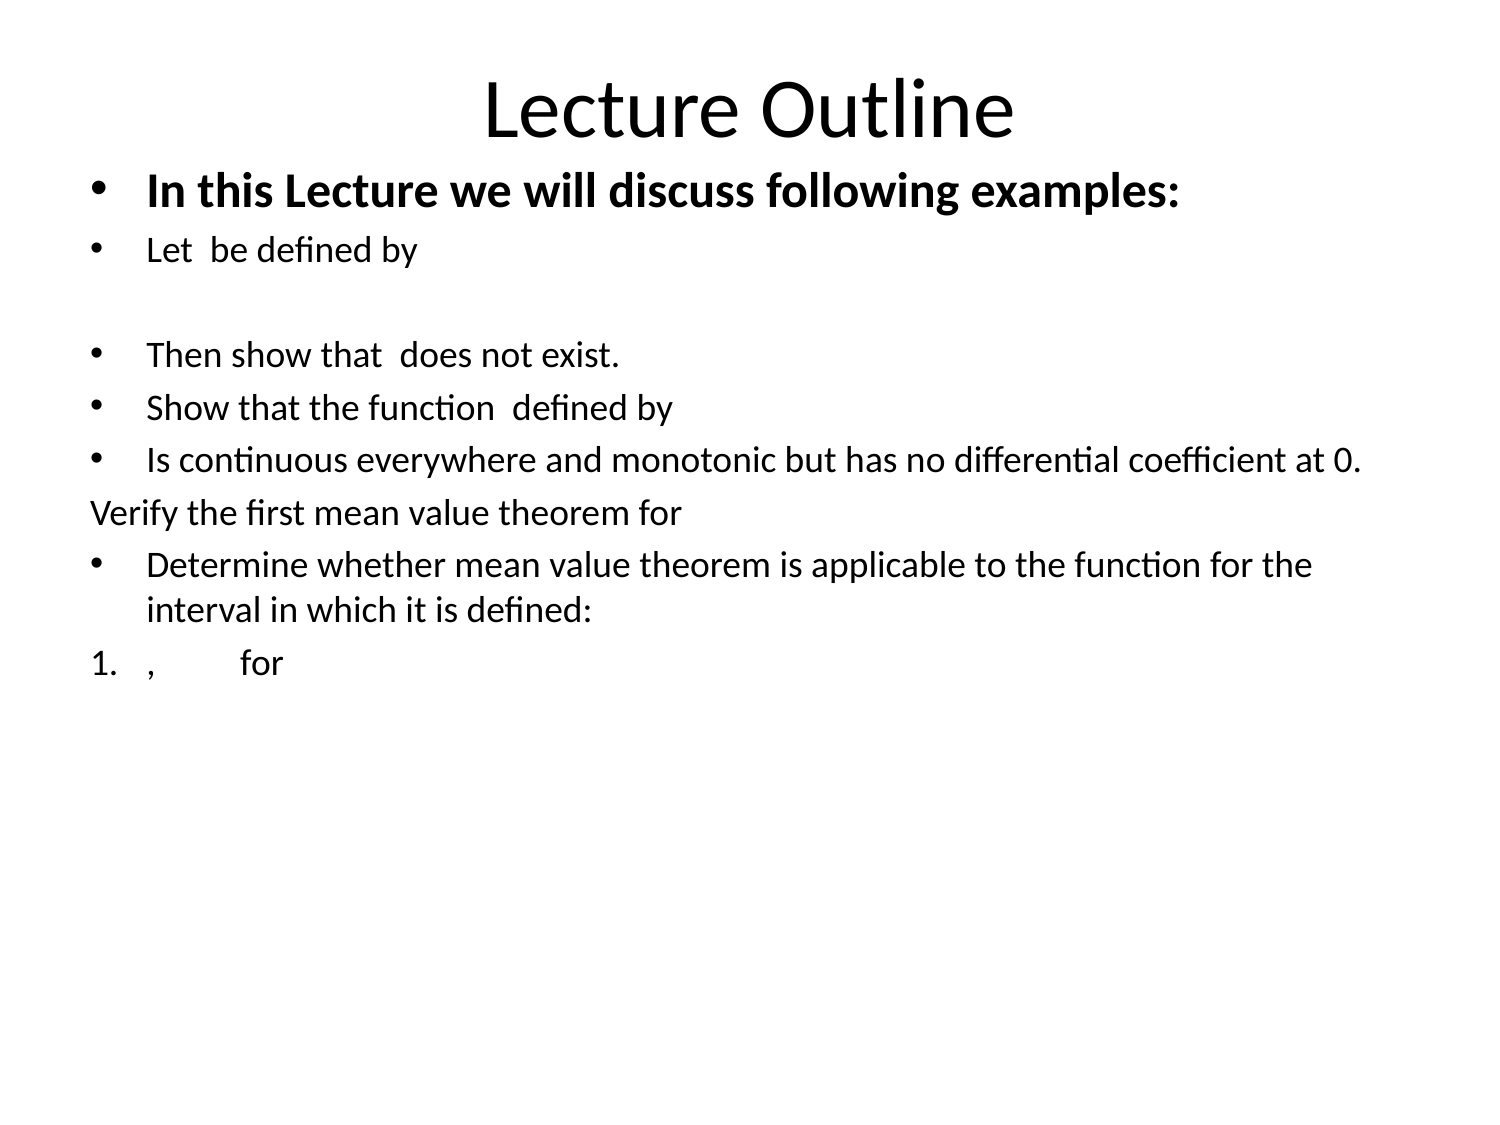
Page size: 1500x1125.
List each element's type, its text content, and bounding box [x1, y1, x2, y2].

title Lecture Outline [75, 45, 1425, 163]
